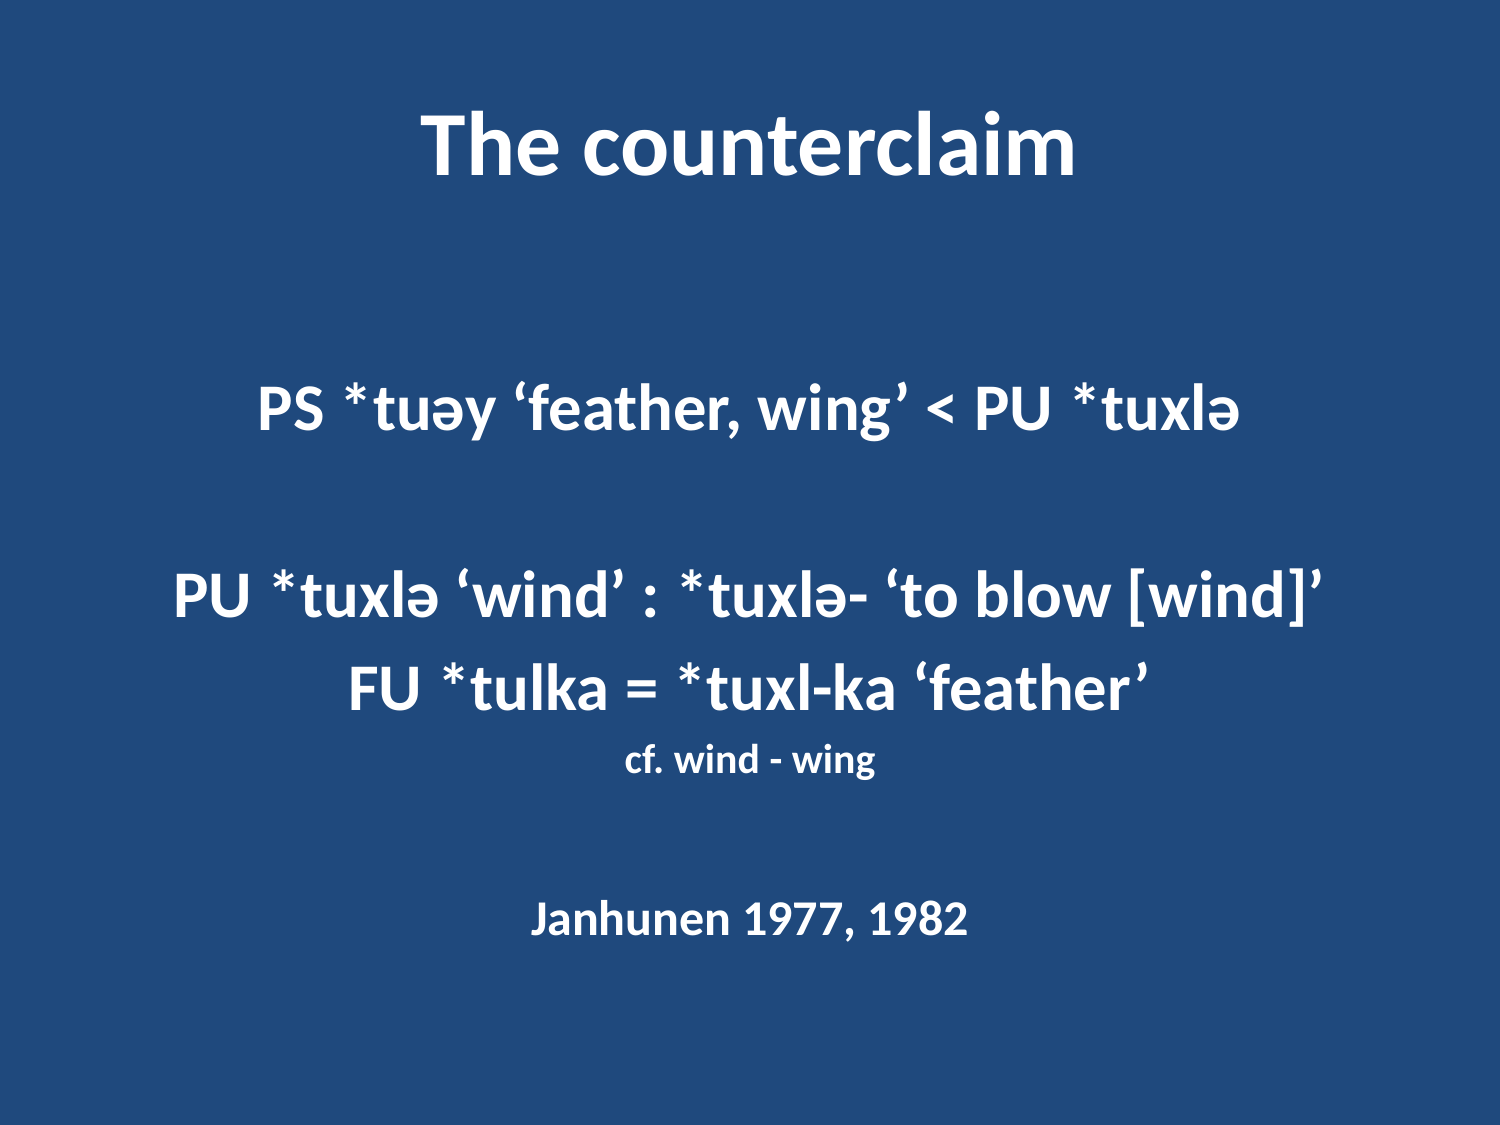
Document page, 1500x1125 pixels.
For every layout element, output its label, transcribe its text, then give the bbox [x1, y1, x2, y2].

title The counterclaim [75, 45, 1425, 233]
list PS *tuəy ‘feather, wing’ < PU *tuxlə PU *tuxlə ‘wind’ : *tuxlə- ‘to blow [wind]’ FU *tulka = *tuxl-ka ‘feather’ cf. wind - wing Janhunen 1977, 1982 [75, 262, 1425, 1005]
